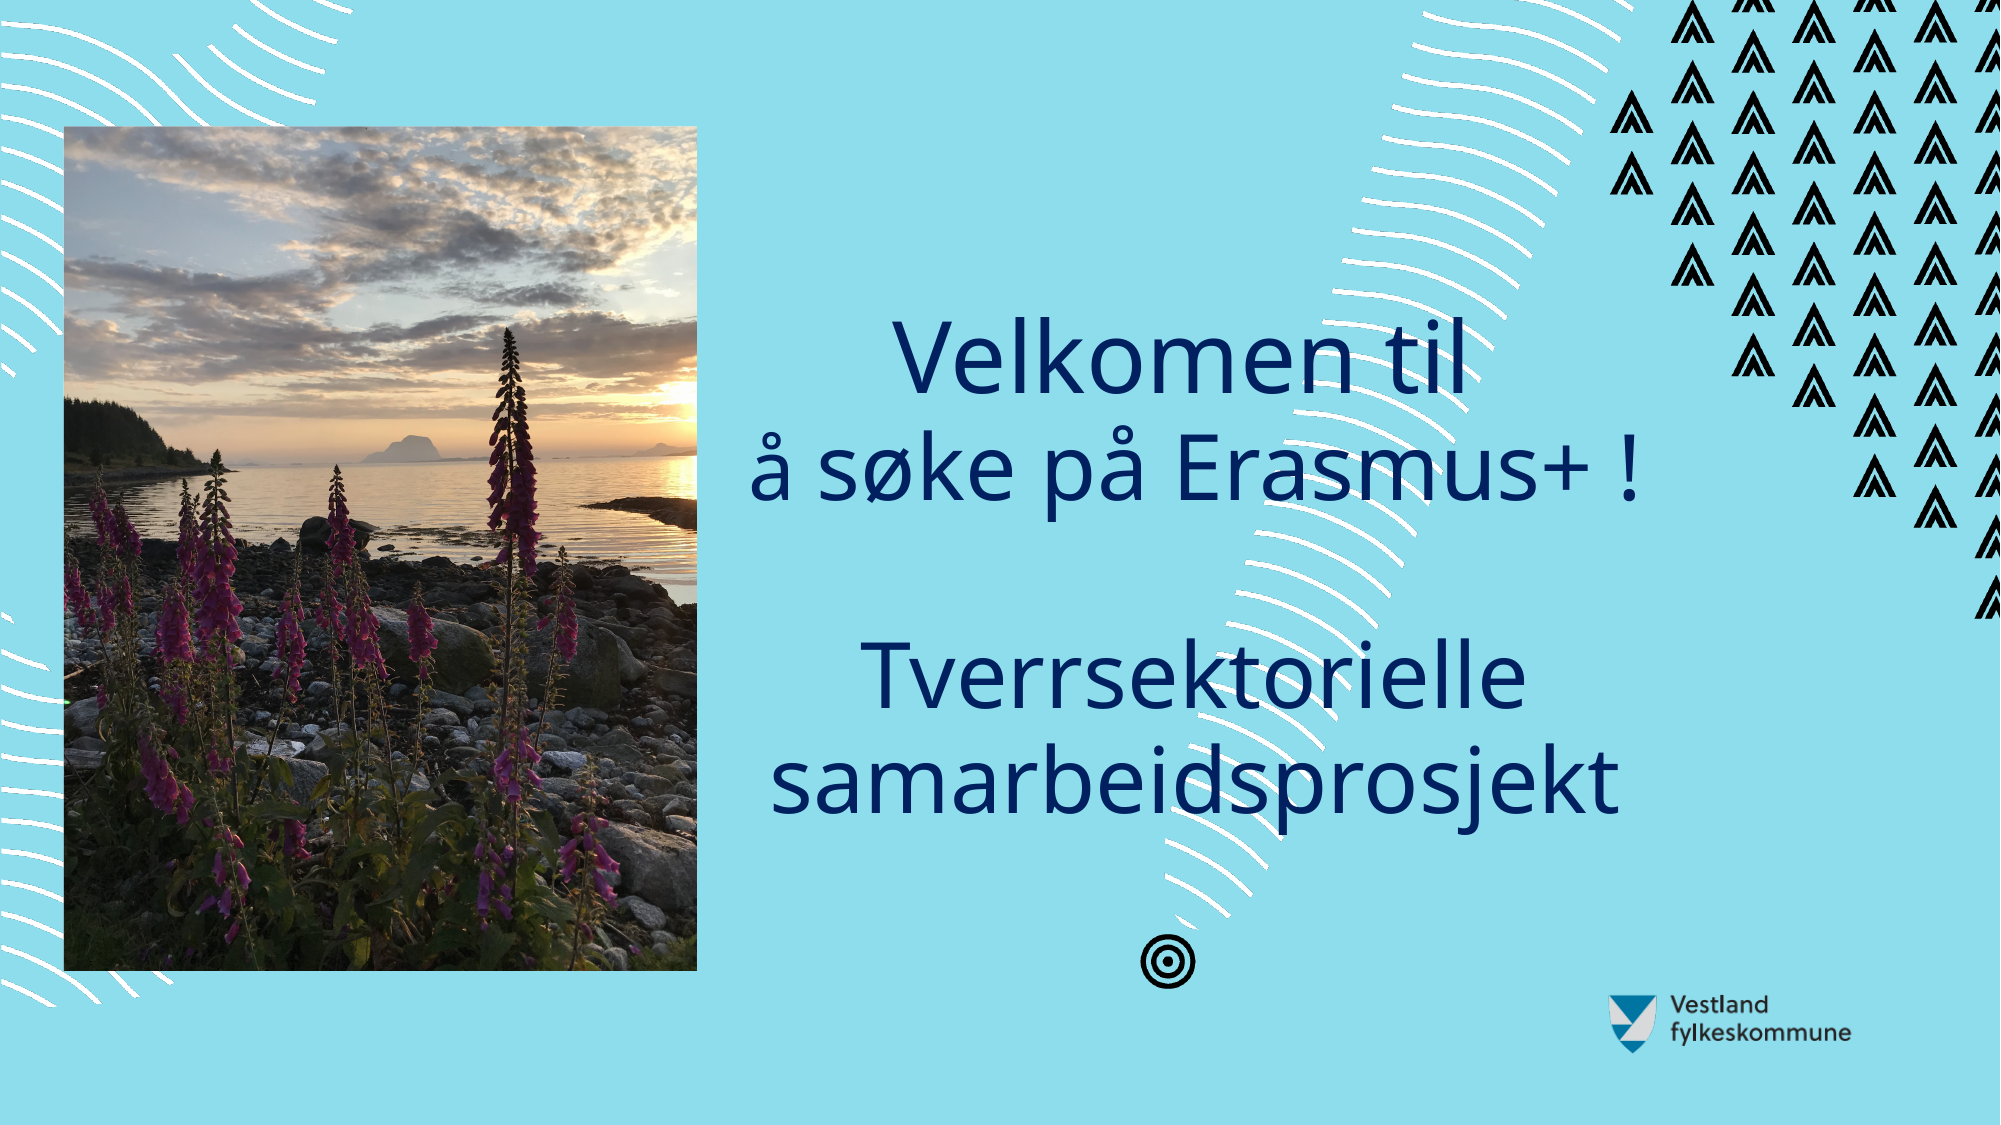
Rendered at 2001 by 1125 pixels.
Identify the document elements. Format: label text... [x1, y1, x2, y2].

picture [0, 0, 2000, 1096]
list Velkomen til å søke på Erasmus+ ! Tverrsektorielle samarbeidsprosjekt [802, 295, 1973, 802]
